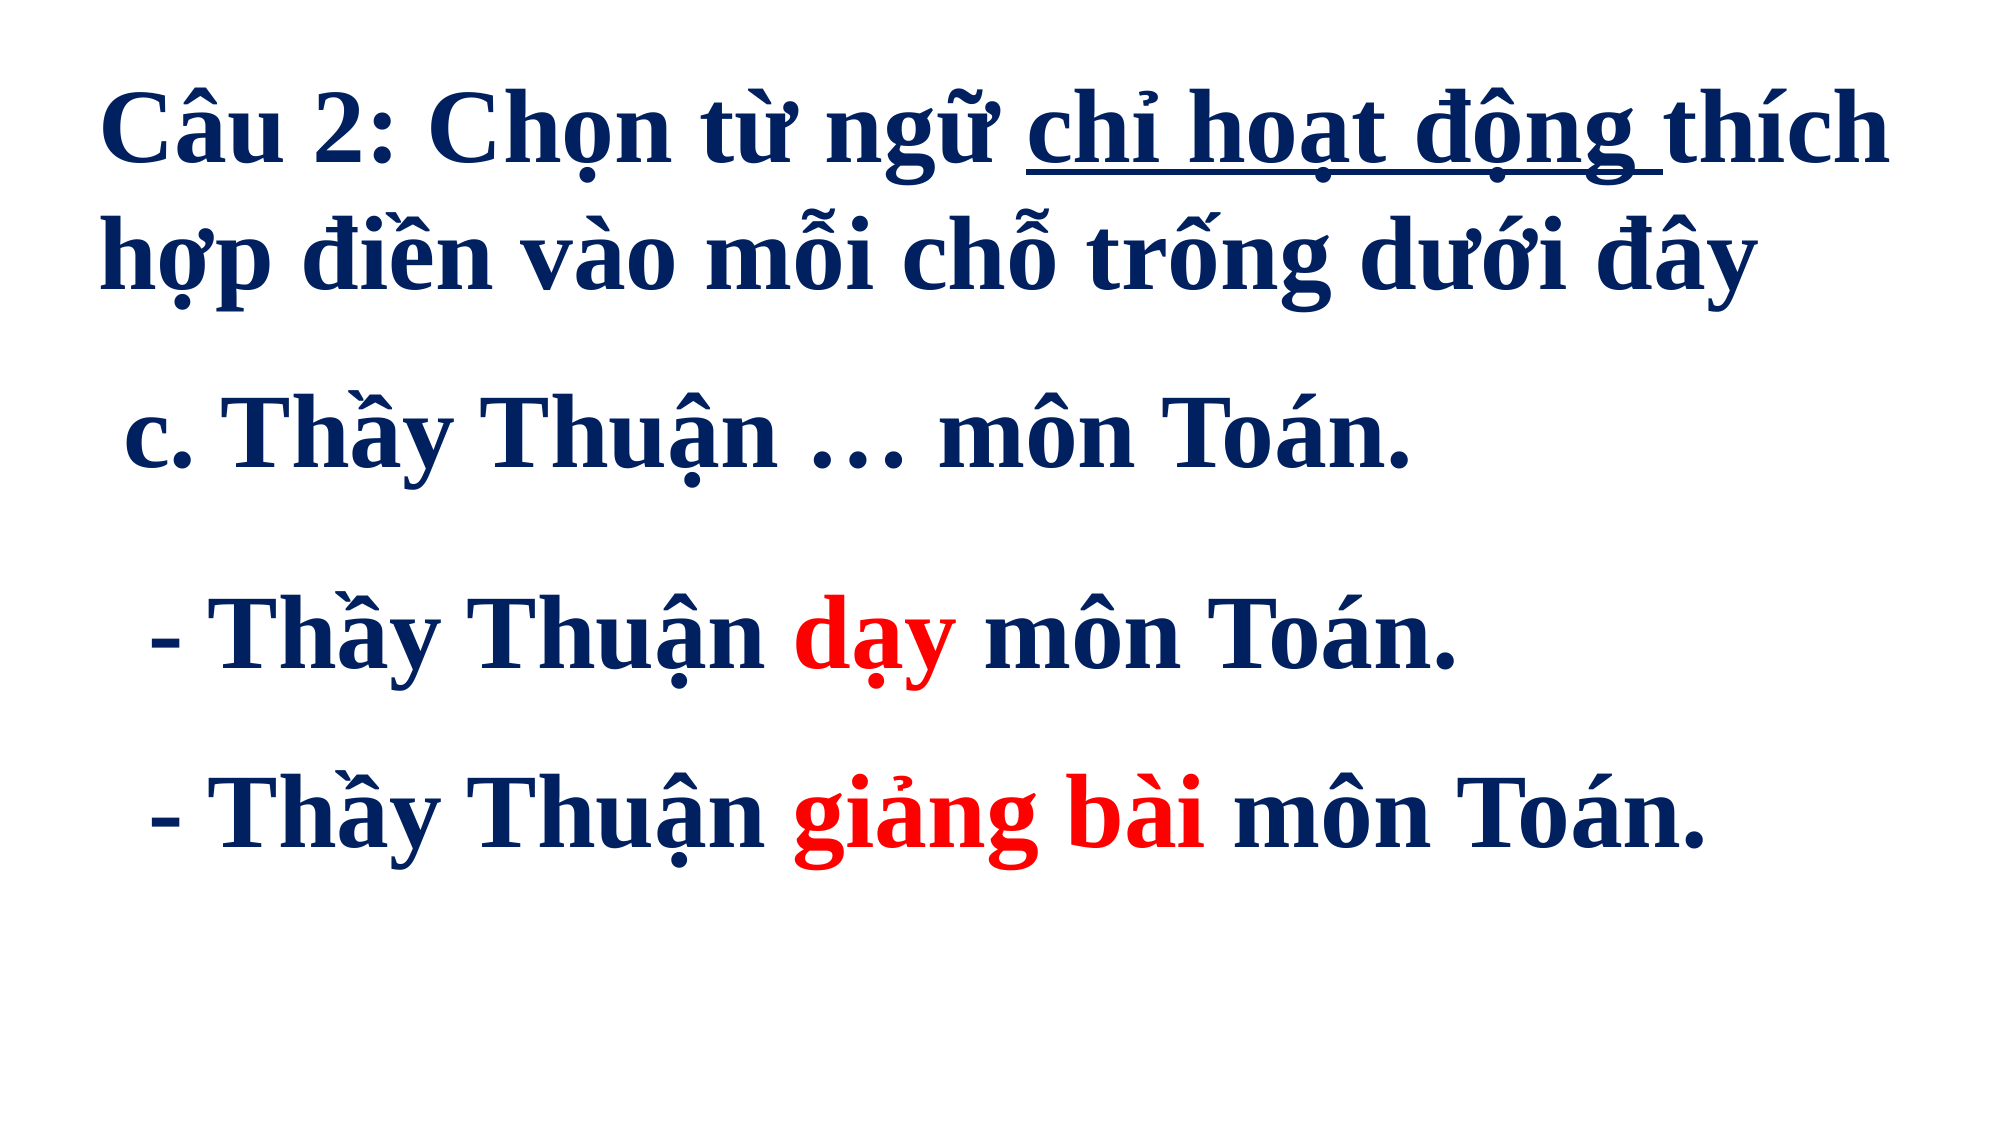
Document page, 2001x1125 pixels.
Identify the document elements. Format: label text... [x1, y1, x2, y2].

text_box c. Thầy Thuận … môn Toán. [108, 354, 1959, 496]
text_box Câu 2: Chọn từ ngữ chỉ hoạt động thích hợp điền vào mỗi chỗ trống dưới đây [83, 49, 1934, 318]
text_box - Thầy Thuận dạy môn Toán. - Thầy Thuận giảng bài môn Toán. [133, 555, 1984, 1125]
